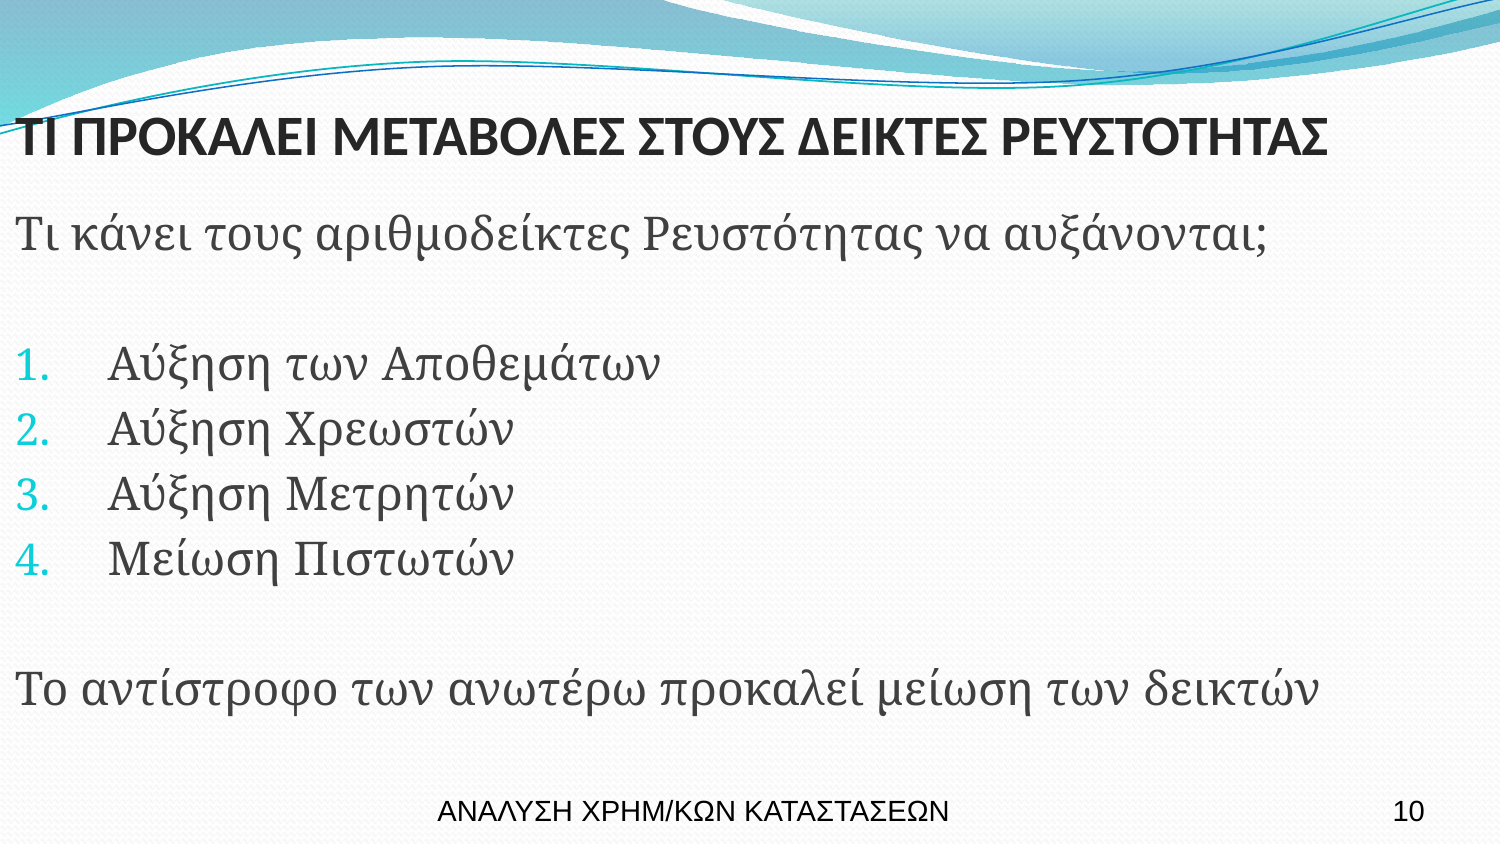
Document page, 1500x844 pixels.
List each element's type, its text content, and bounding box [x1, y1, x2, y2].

footer ΑΝΑΛΥΣΗ ΧΡΗΜ/ΚΩΝ ΚΑΤΑΣΤΑΣΕΩΝ [437, 782, 988, 827]
list Τι κάνει τους αριθμοδείκτες Ρευστότητας να αυξάνονται; Αύξηση των Αποθεμάτων Αύξηση Χρεωστών Αύξηση Μετρητών Μείωση Πιστωτών Το αντίστροφο των ανωτέρω προκαλεί μείωση των δεικτών [0, 196, 1350, 754]
title ΤΙ ΠΡΟΚΑΛΕΙ ΜΕΤΑΒΟΛΕΣ ΣΤΟΥΣ ΔΕΙΚΤΕΣ ΡΕΥΣΤΟΤΗΤΑΣ [0, 33, 1350, 175]
slide_number 10 [1299, 782, 1425, 827]
